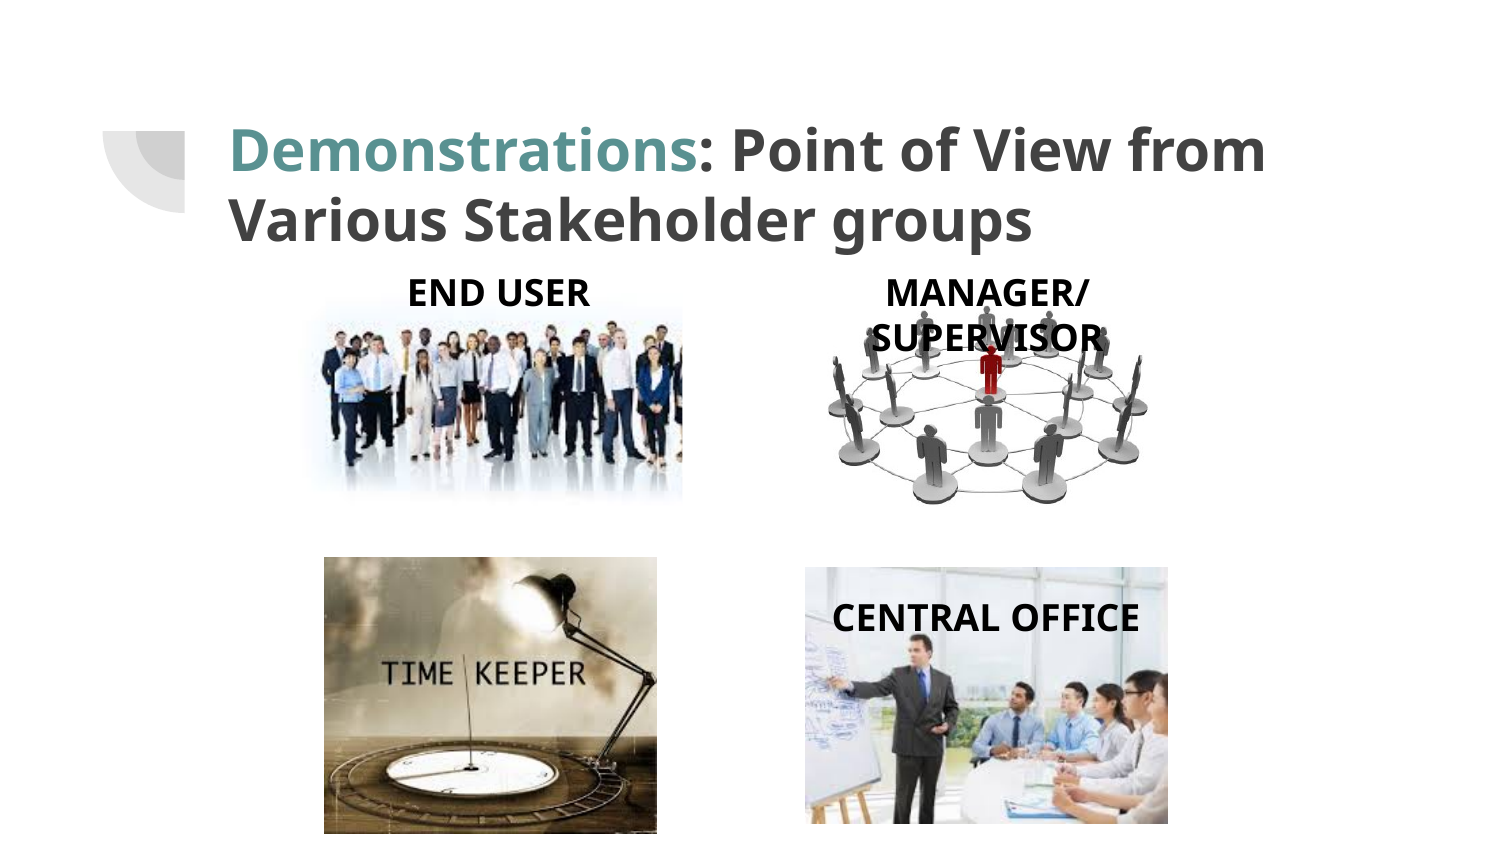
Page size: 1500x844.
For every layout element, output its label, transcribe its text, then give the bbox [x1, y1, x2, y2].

text_box MANAGER/SUPERVISOR [764, 253, 1211, 311]
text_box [297, 293, 1169, 834]
text_box END USER [326, 253, 671, 291]
title Demonstrations: Point of View from Various Stakeholder groups [213, 98, 1368, 263]
